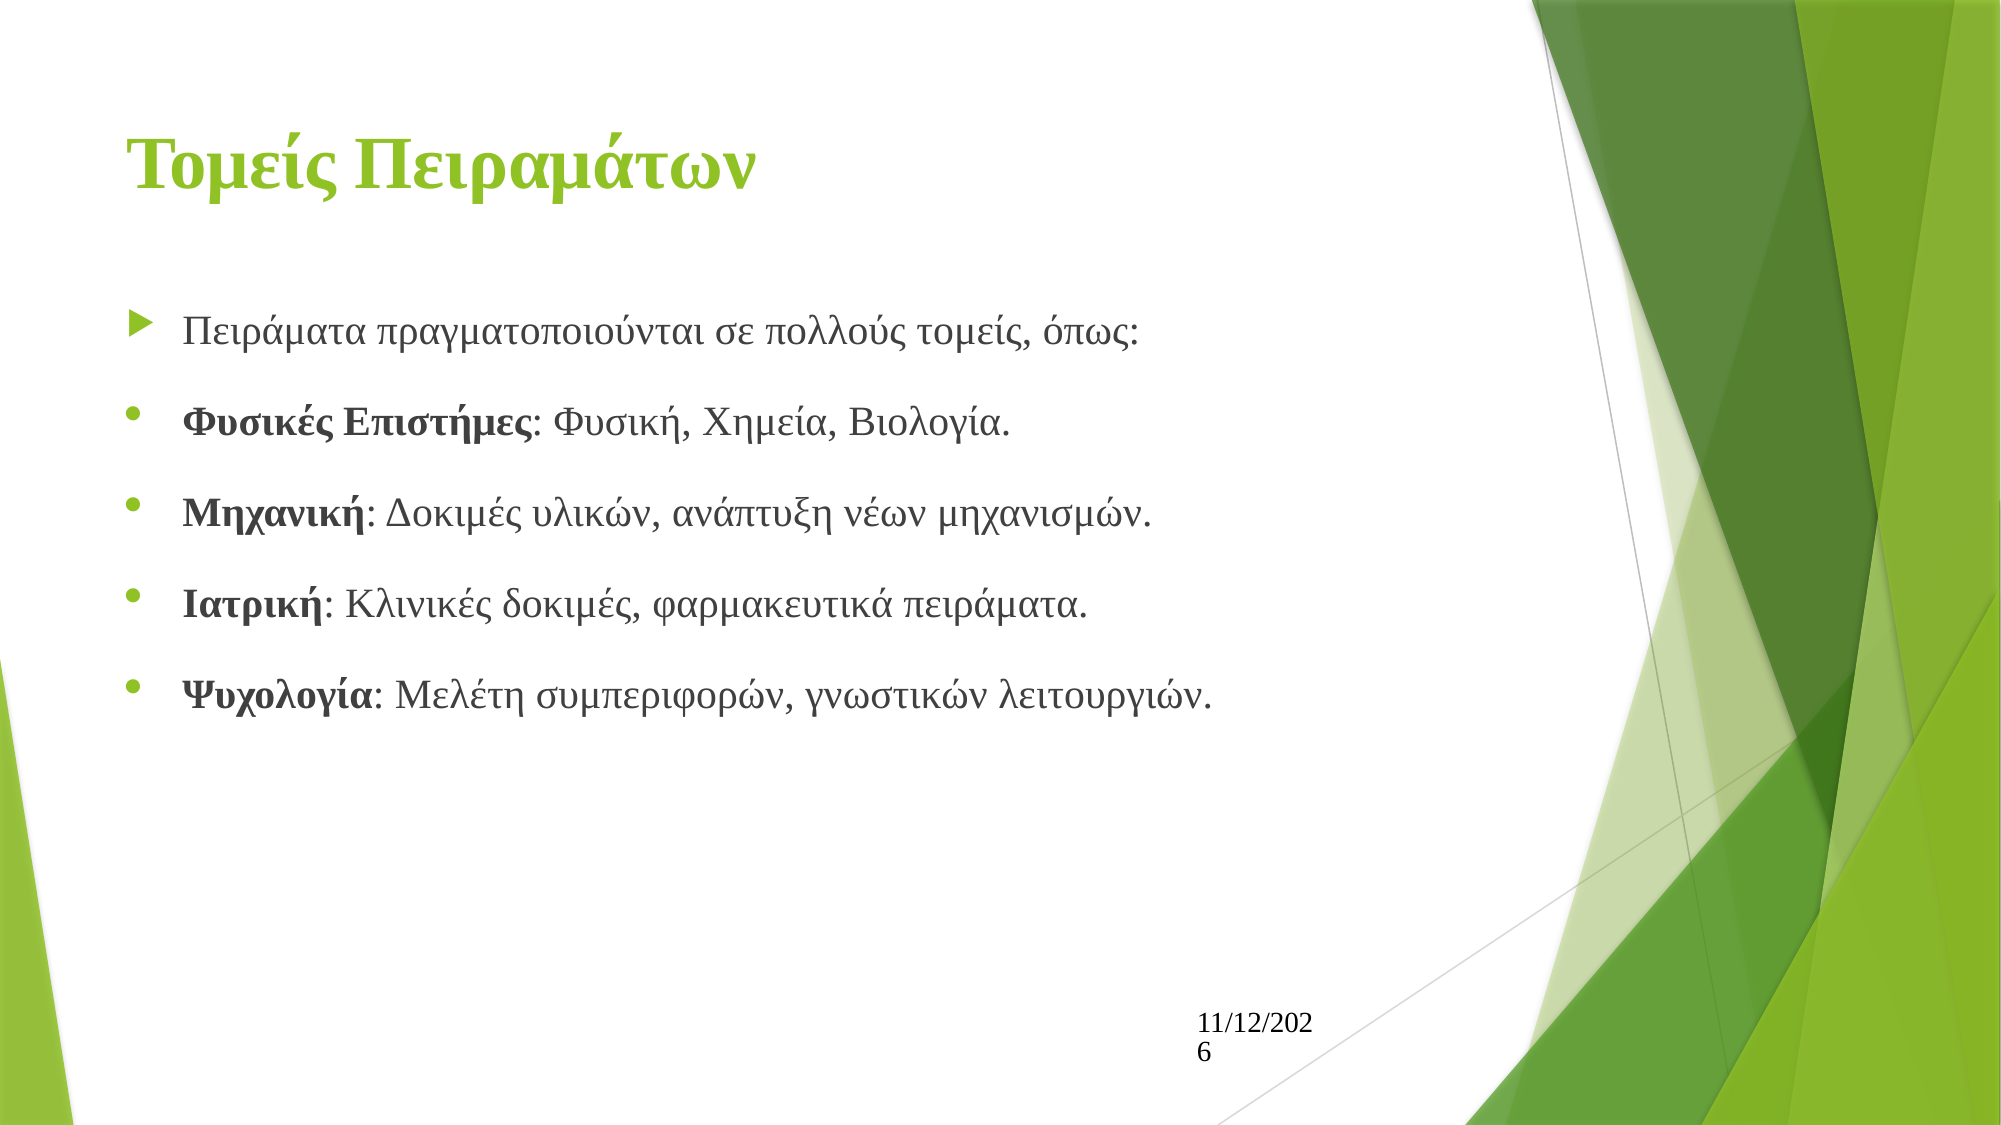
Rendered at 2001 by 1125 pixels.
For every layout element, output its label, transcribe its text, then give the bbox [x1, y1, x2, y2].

list Πειράματα πραγματοποιούνται σε πολλούς τομείς, όπως: Φυσικές Επιστήμες: Φυσική, Χημεία, Βιολογία. Μηχανική: Δοκιμές υλικών, ανάπτυξη νέων μηχανισμών. Ιατρική: Κλινικές δοκιμές, φαρμακευτικά πειράματα. Ψυχολογία: Μελέτη συμπεριφορών, γνωστικών λειτουργιών. [111, 291, 1522, 929]
title Τομείς Πειραμάτων [111, 99, 1522, 291]
slide_number [1181, 991, 1332, 1051]
